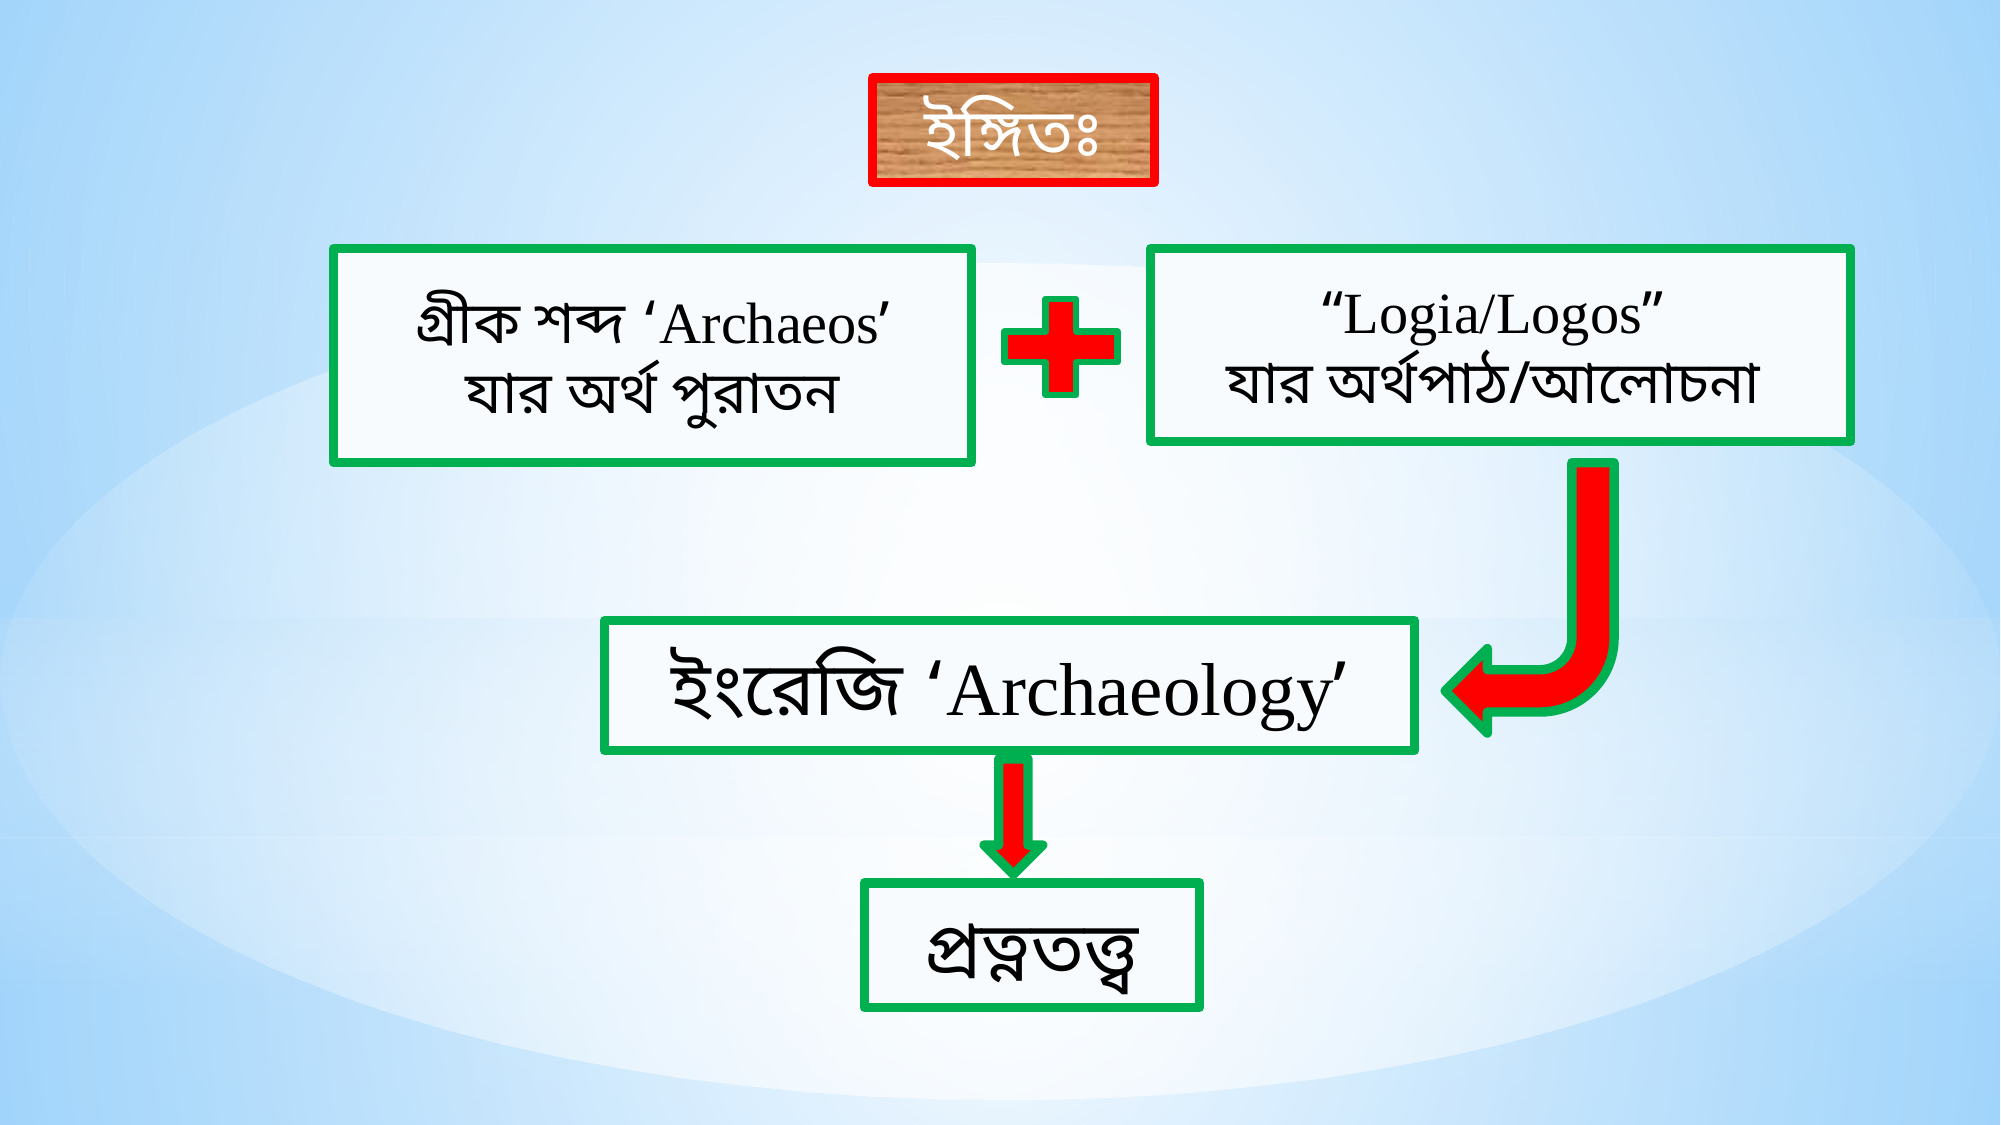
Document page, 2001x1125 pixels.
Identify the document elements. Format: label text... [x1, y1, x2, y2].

text_box [982, 757, 1044, 876]
text_box [1003, 297, 1119, 396]
text_box “Logia/Logos” যার অর্থপাঠ/আলোচনা [1149, 247, 1852, 443]
text_box ইংরেজি ‘Archaeology’ [603, 619, 1416, 752]
text_box [1444, 461, 1616, 735]
text_box ইঙ্গিতঃ [871, 77, 1156, 184]
text_box গ্রীক শব্দ ‘Archaeos’ যার অর্থ পুরাতন [332, 247, 973, 464]
text_box প্রত্নতত্ত্ব [863, 882, 1201, 1009]
